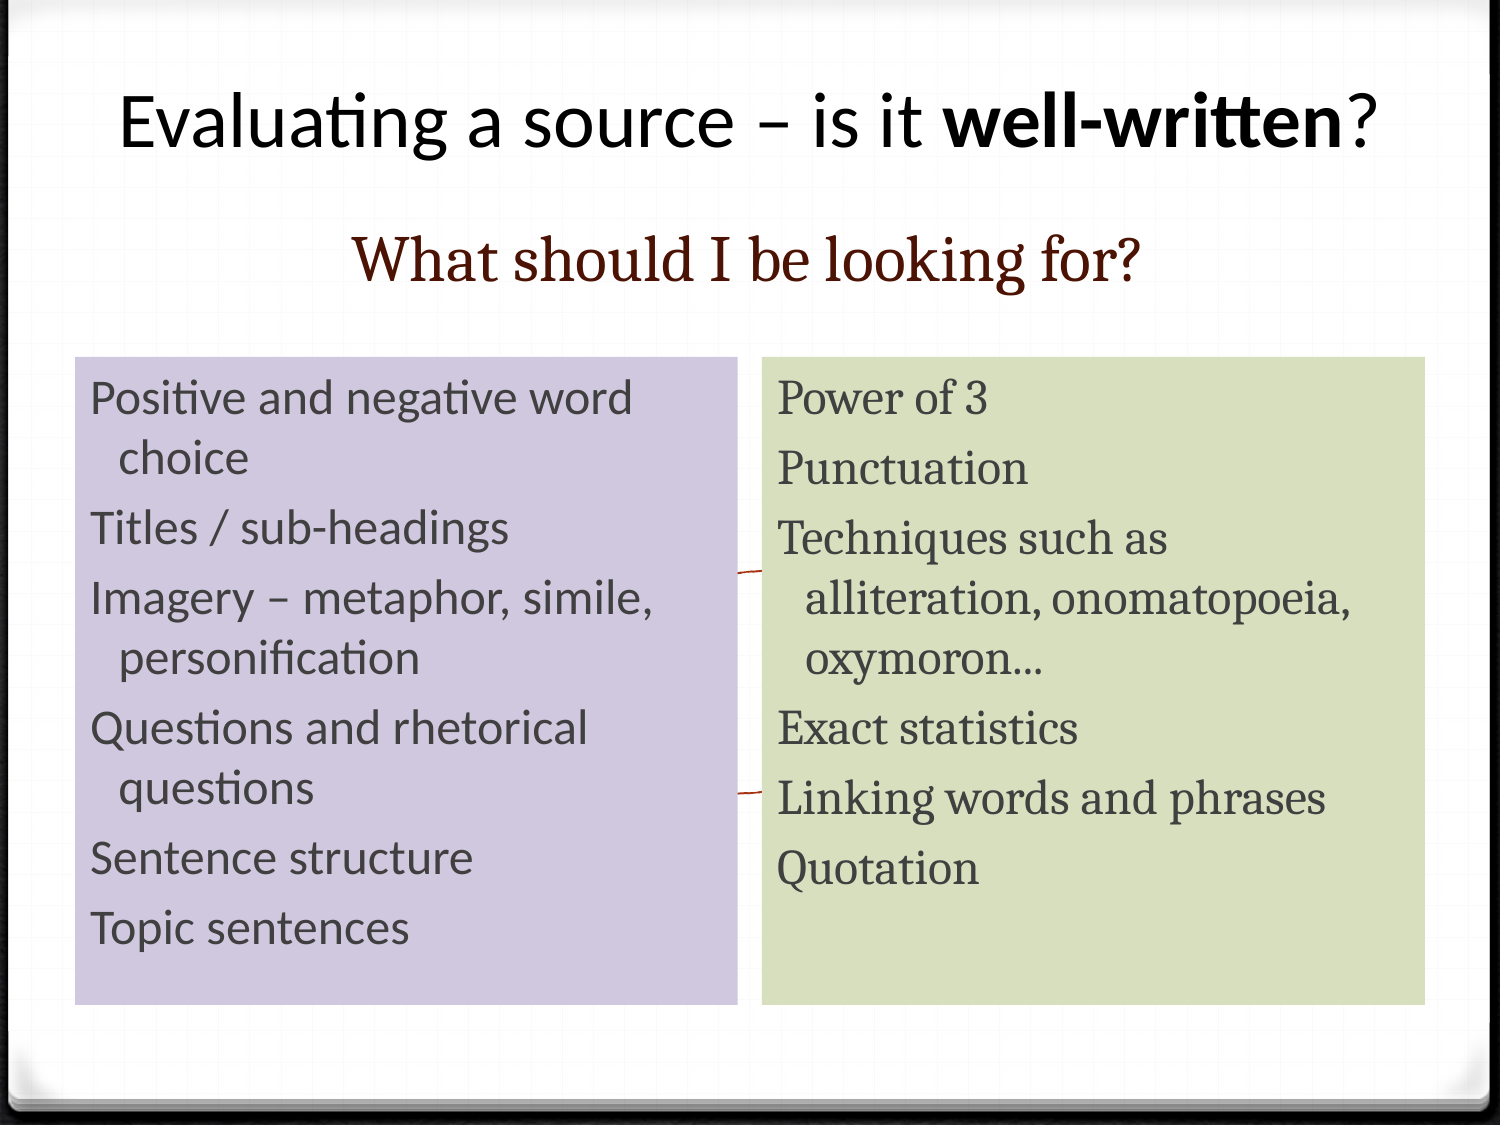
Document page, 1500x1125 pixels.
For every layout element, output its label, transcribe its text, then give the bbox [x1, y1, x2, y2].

list Positive and negative word choice Titles / sub-headings Imagery – metaphor, simile, personification Questions and rhetorical questions Sentence structure Topic sentences [75, 356, 738, 1005]
title Evaluating a source – is it well-written? [0, 0, 1500, 233]
list Power of 3 Punctuation Techniques such as alliteration, onomatopoeia, oxymoron... Exact statistics Linking words and phrases Quotation [761, 356, 1425, 1005]
list What should I be looking for? [75, 208, 1424, 303]
picture [0, 233, 1500, 1125]
